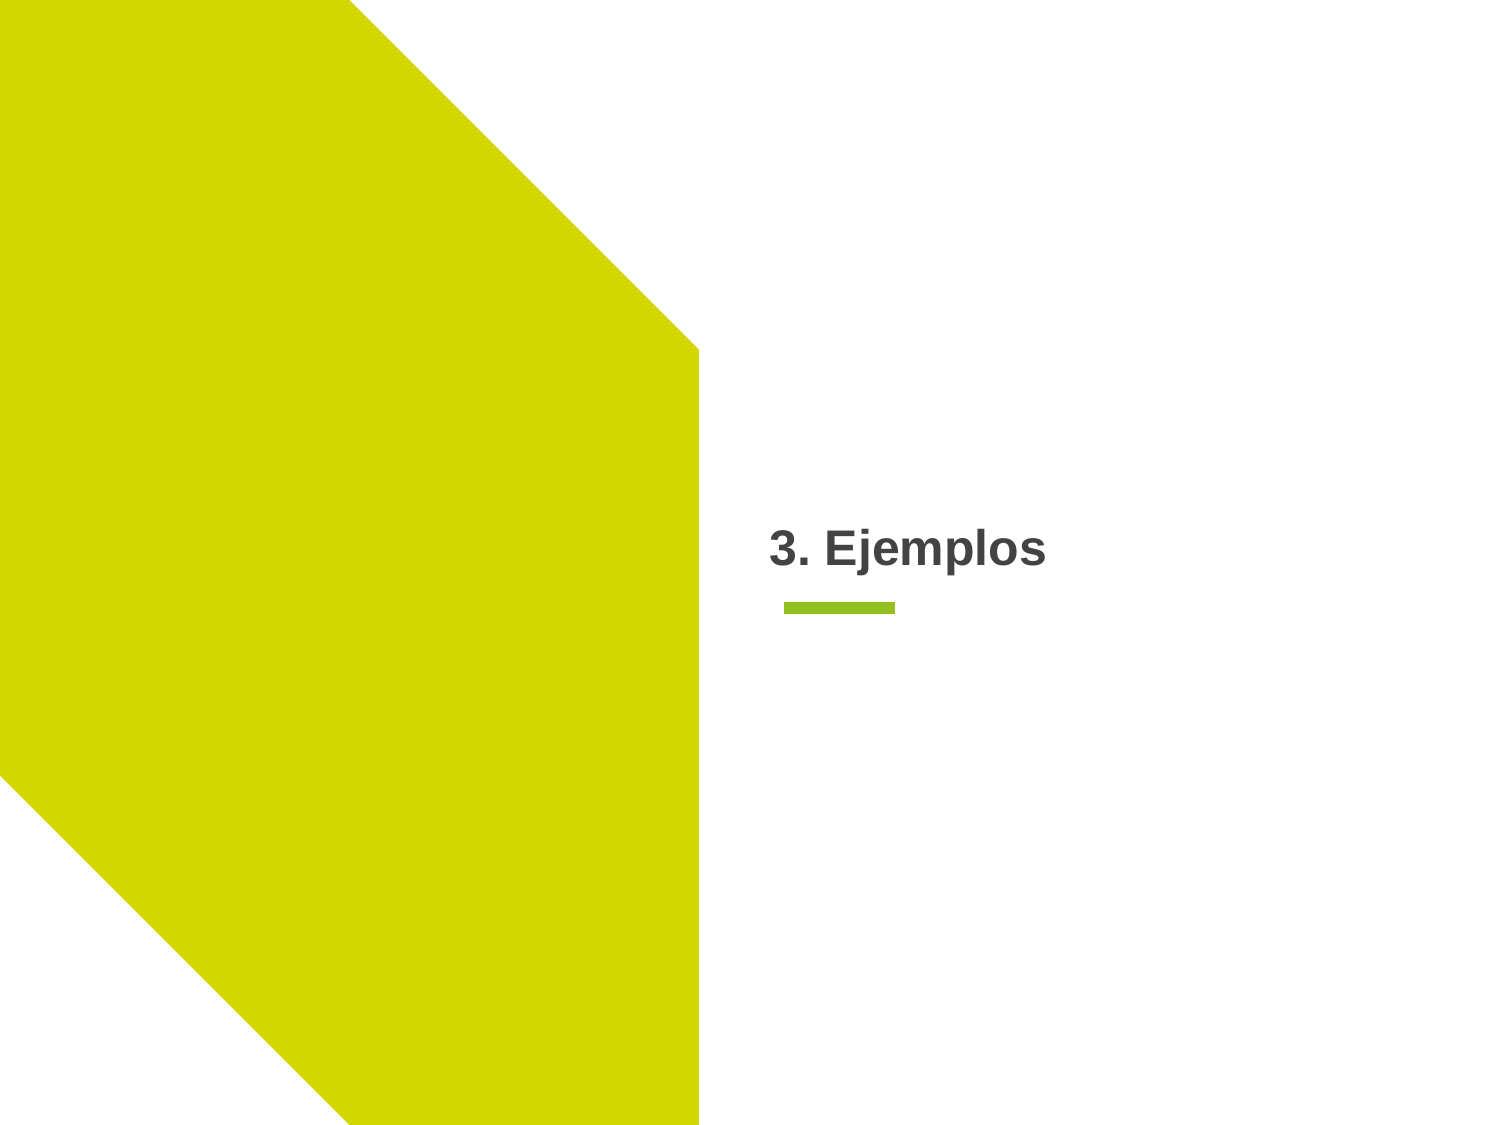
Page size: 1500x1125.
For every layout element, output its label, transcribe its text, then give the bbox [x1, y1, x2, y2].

title 3. Ejemplos [754, 326, 1344, 591]
text_box [0, 0, 699, 1125]
